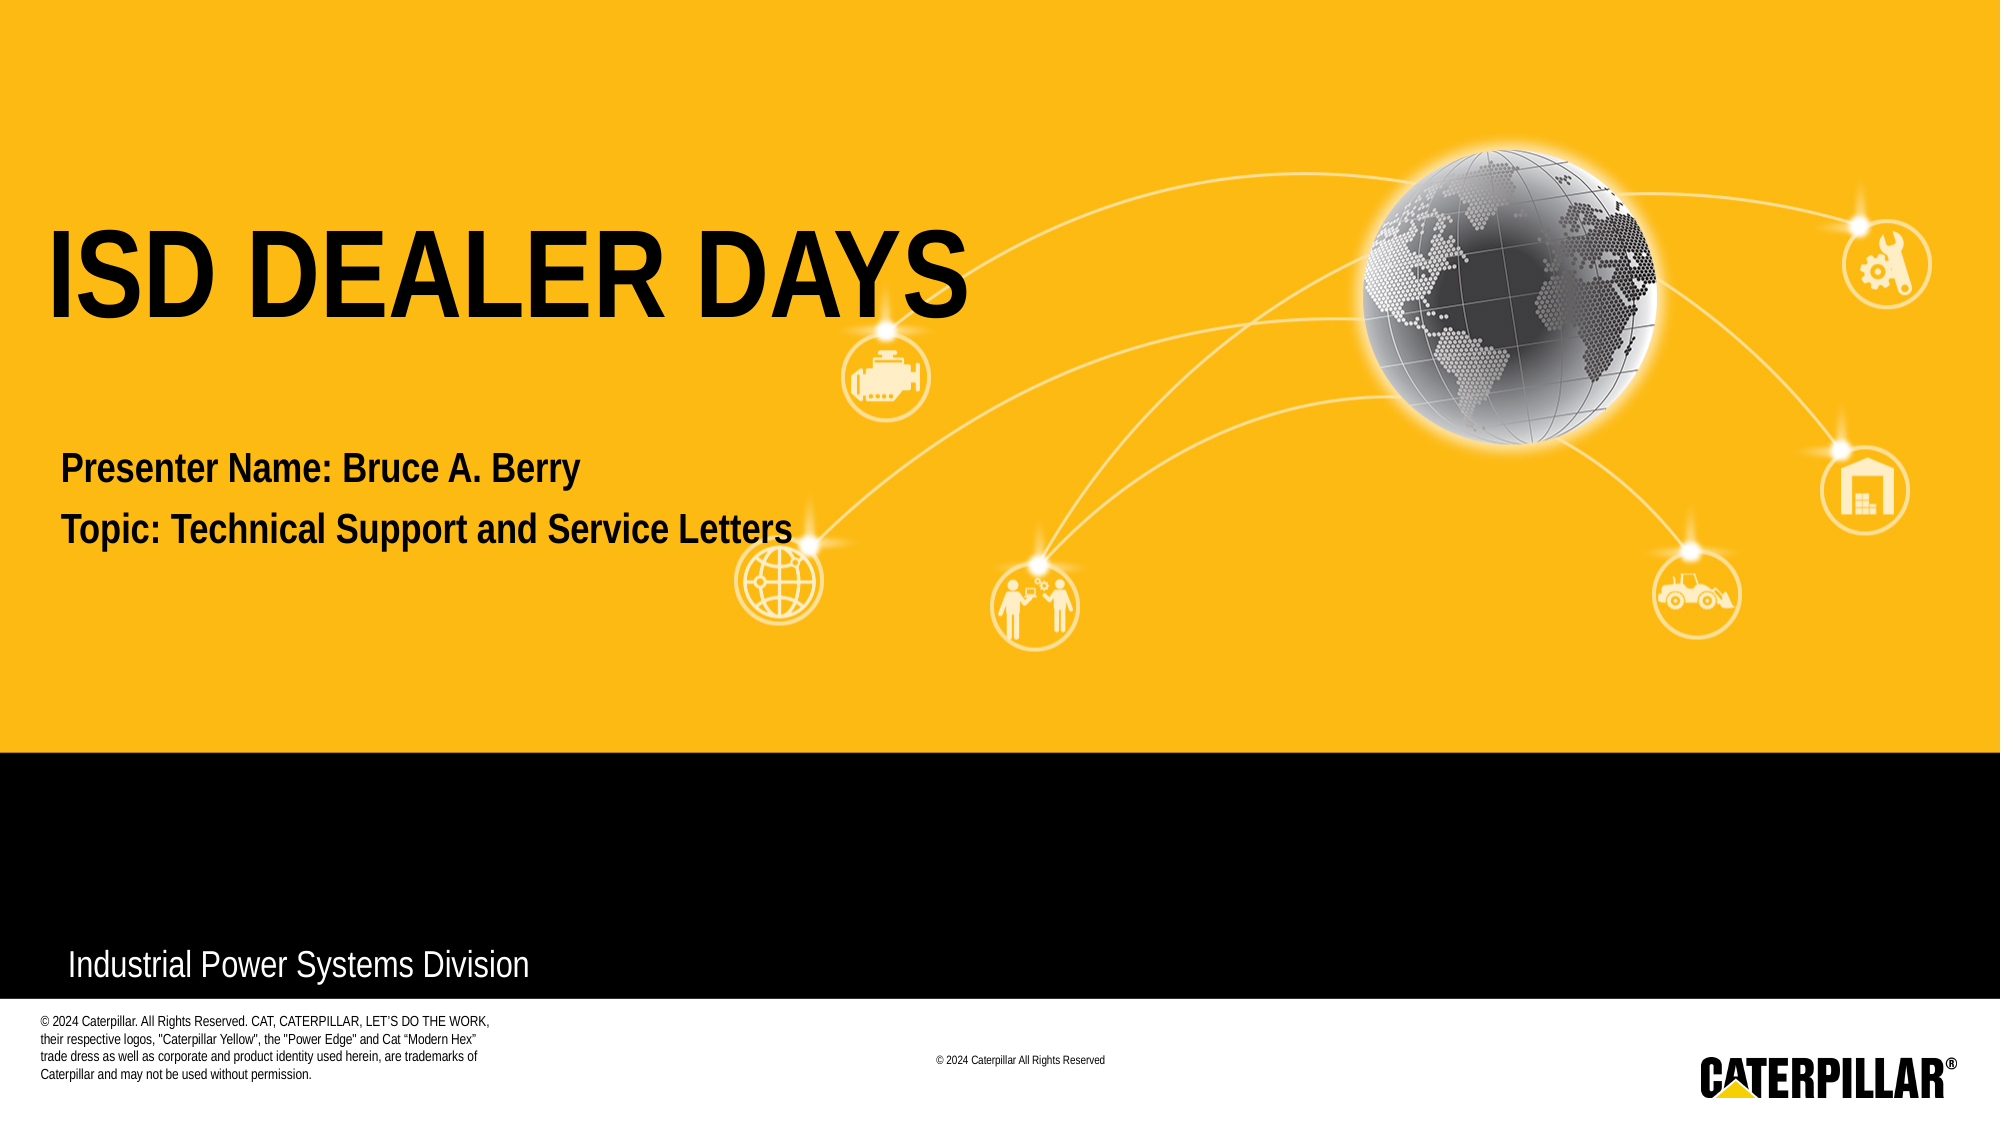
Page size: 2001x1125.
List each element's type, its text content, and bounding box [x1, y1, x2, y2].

title ISD Dealer Days [0, 131, 1107, 423]
subtitle Presenter Name: Bruce A. Berry Topic: Technical Support and Service Letters [45, 439, 1036, 563]
picture [0, 0, 2000, 1125]
